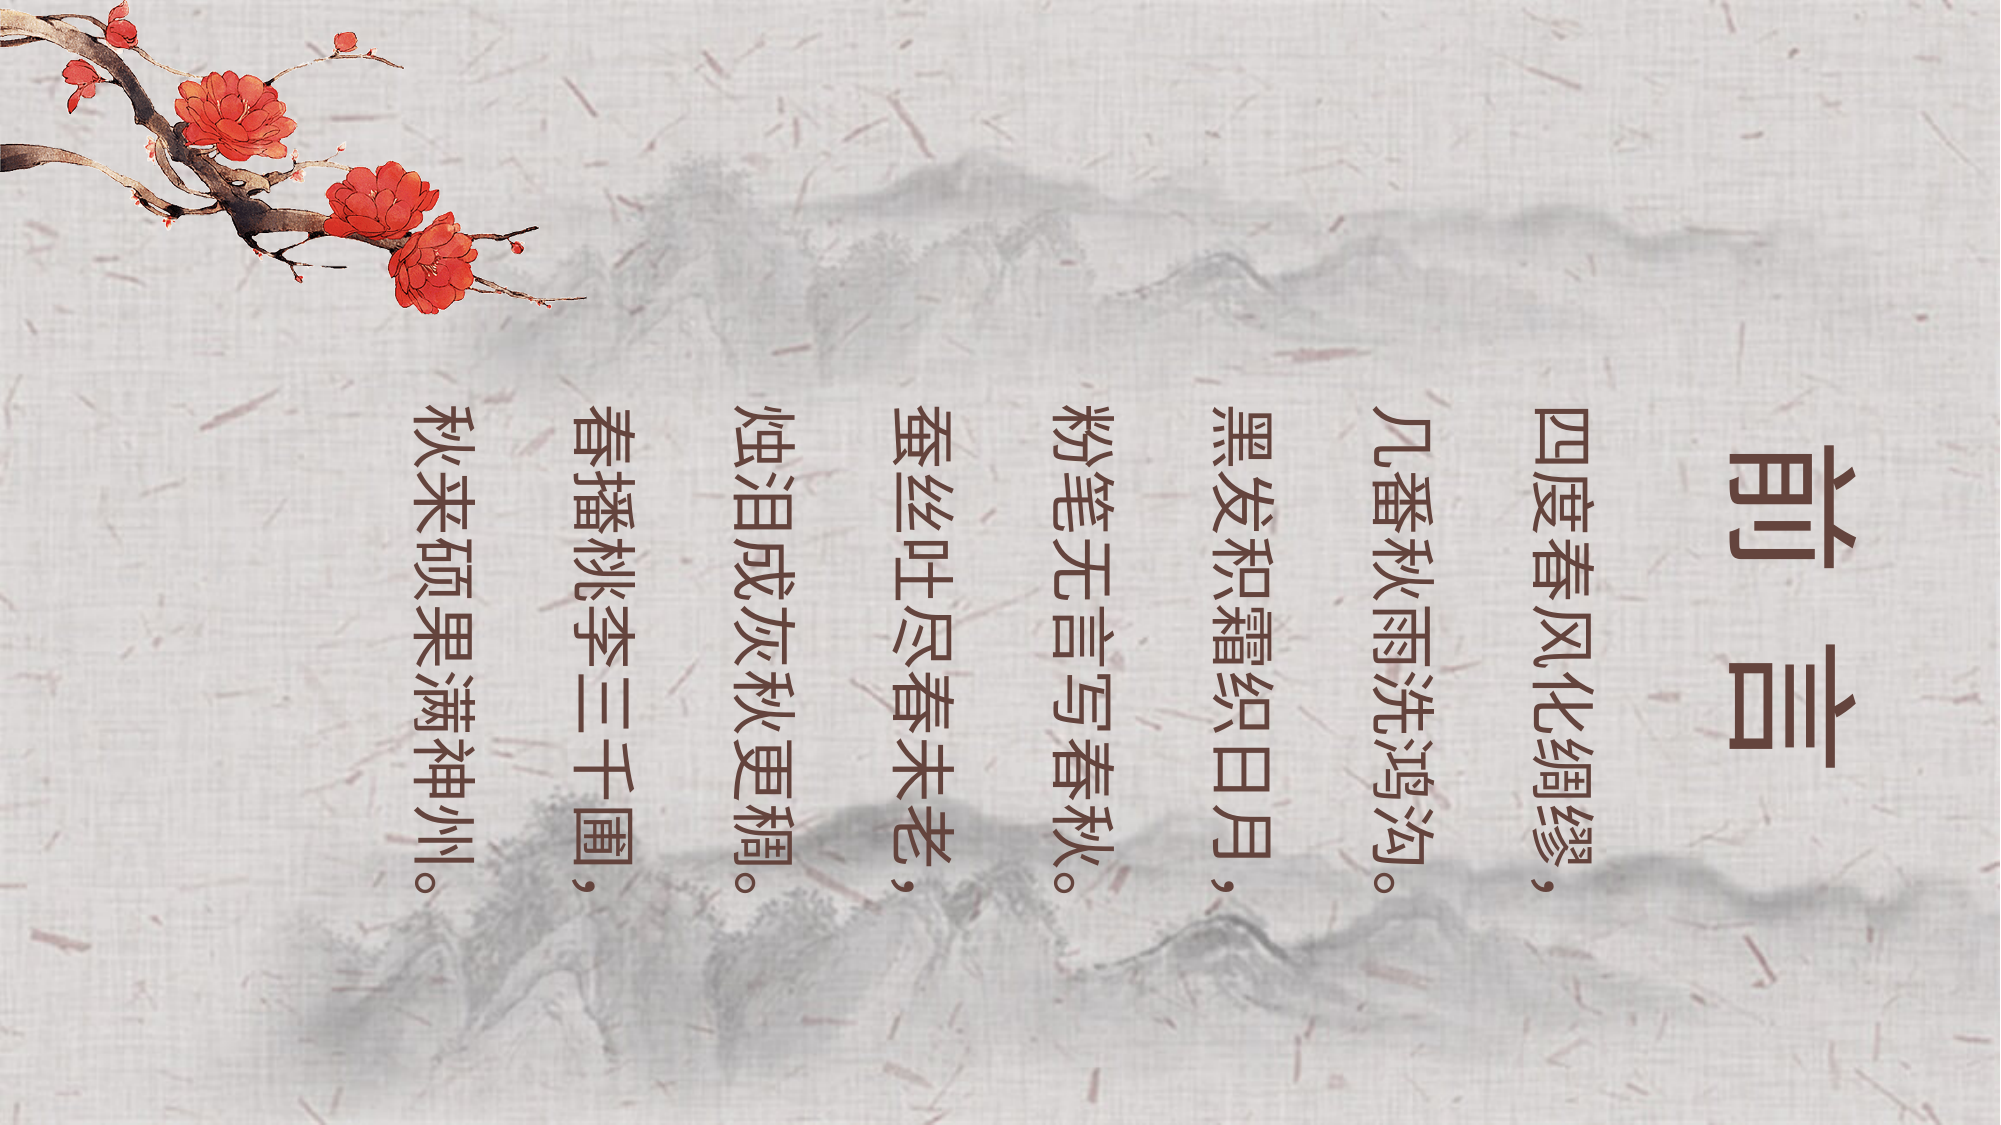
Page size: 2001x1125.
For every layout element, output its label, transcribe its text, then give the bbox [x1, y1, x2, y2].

picture [0, 0, 2000, 1125]
text_box 前 言 [1688, 423, 1886, 842]
text_box 四度春风化绸缪， 几番秋雨洗鸿沟。 黑发积霜织日月， 粉笔无言写春秋。 蚕丝吐尽春未老， 烛泪成灰秋更稠。 春播桃李三千圃， 秋来硕果满神州。 [290, 388, 1613, 1053]
